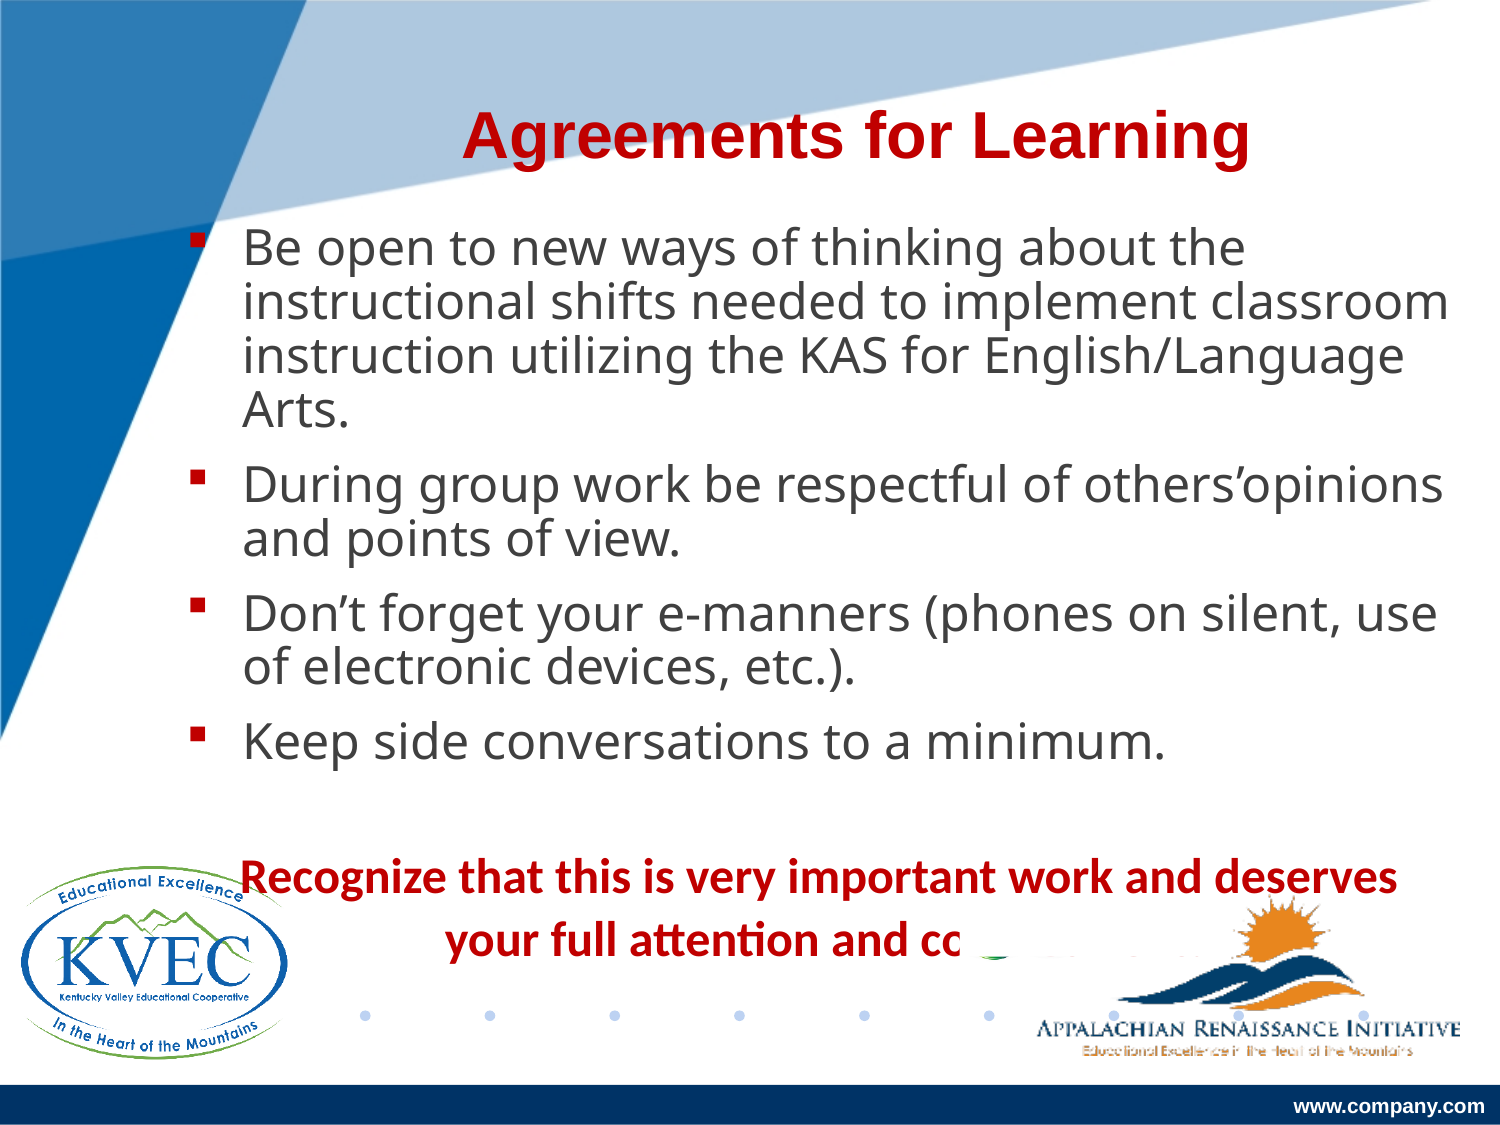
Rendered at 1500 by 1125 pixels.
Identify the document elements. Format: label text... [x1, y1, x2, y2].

picture [937, 888, 1461, 1057]
text_box [296, 867, 1269, 938]
picture [0, 0, 1500, 842]
text_box Agreements for Learning [337, 86, 1404, 168]
picture [16, 861, 292, 1065]
text_box Be open to new ways of thinking about the instructional shifts needed to implement classroom instruction utilizing the KAS for English/Language Arts. During group work be respectful of others’opinions and points of view. Don’t forget your e-manners (phones on silent, use of electronic devices, etc.). Keep side conversations to a minimum. Recognize that this is very important work and deserves your full attention and commitment! [174, 168, 1475, 867]
